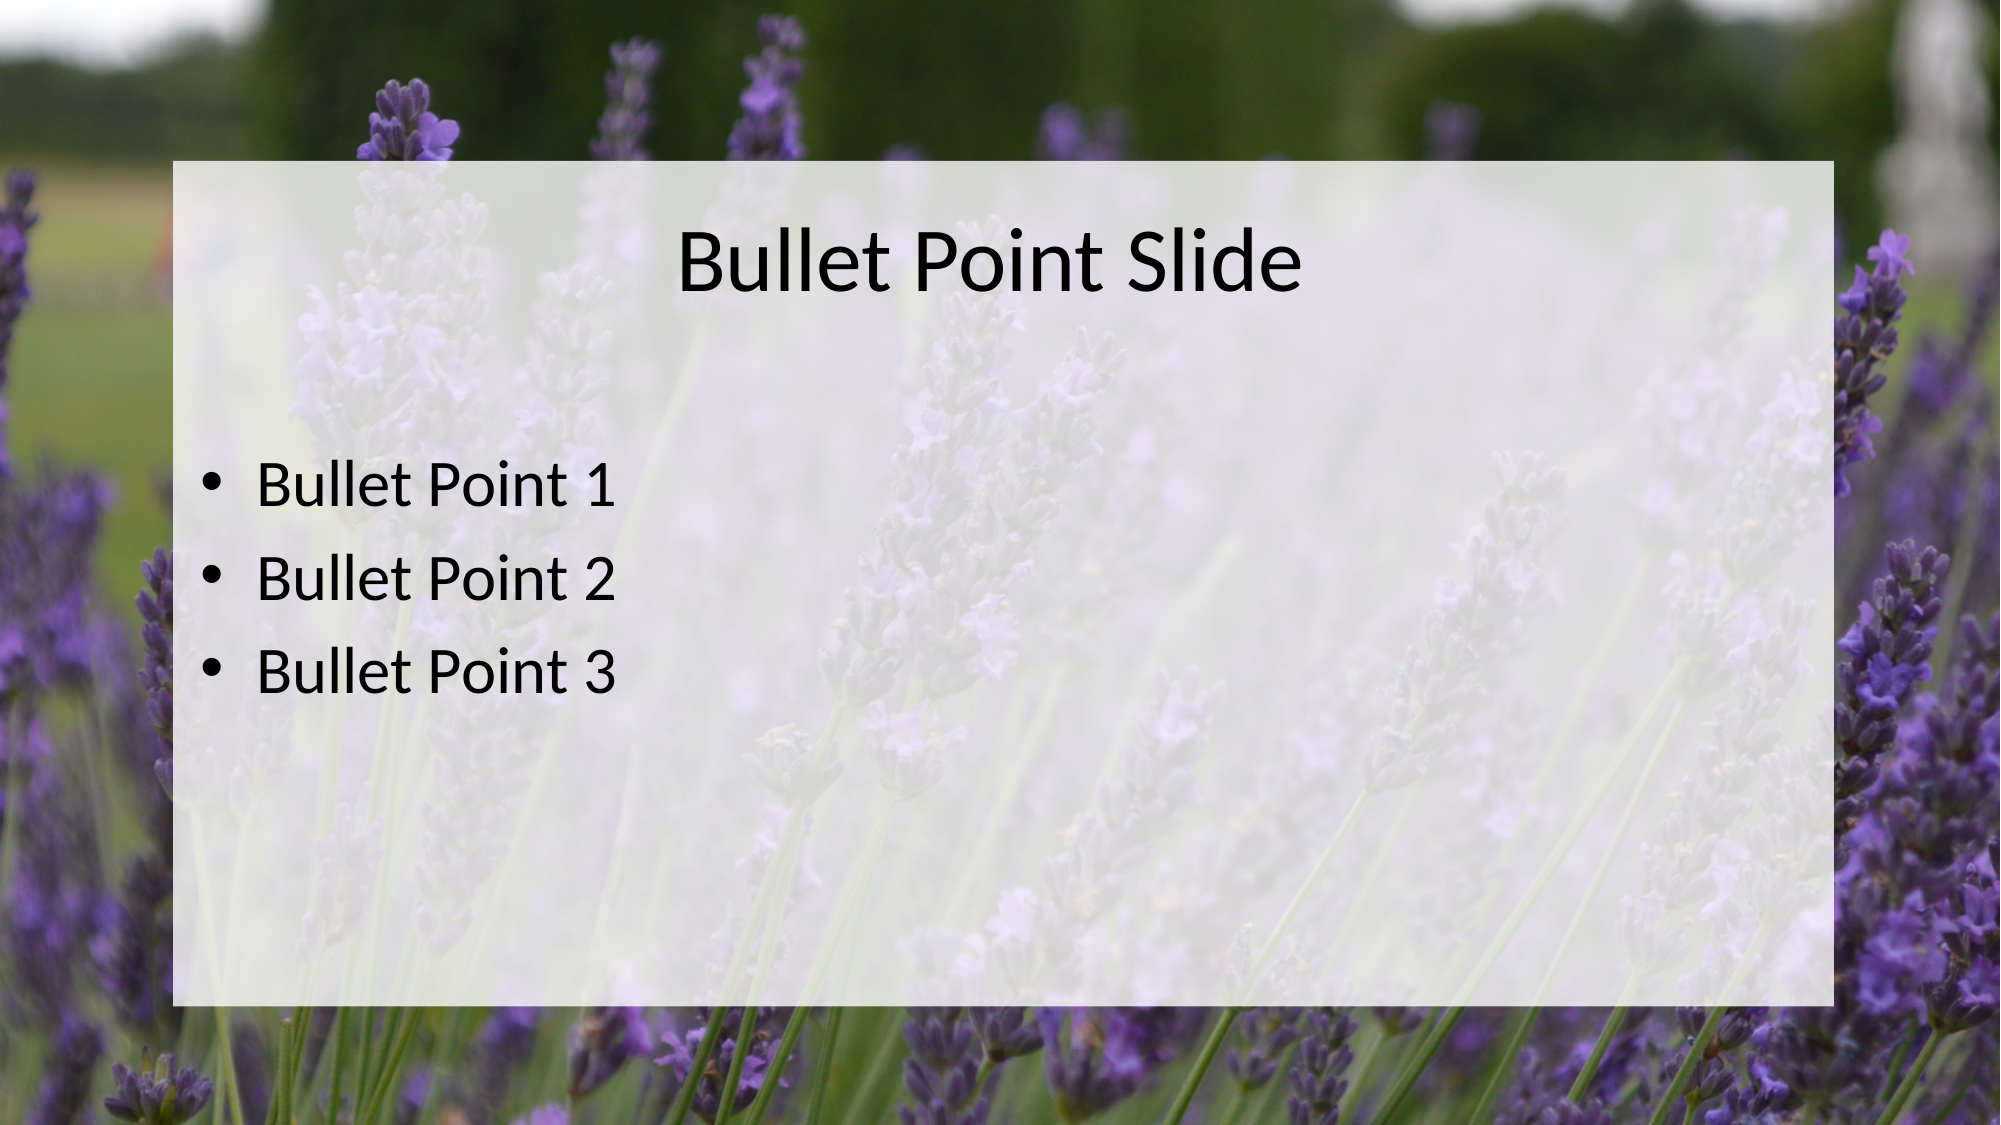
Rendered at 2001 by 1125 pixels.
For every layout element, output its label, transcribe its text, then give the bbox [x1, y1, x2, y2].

list Bullet Point 1 Bullet Point 2 Bullet Point 3 [184, 432, 1985, 1125]
title Bullet Point Slide [90, 160, 1891, 349]
picture [0, 0, 2000, 1125]
